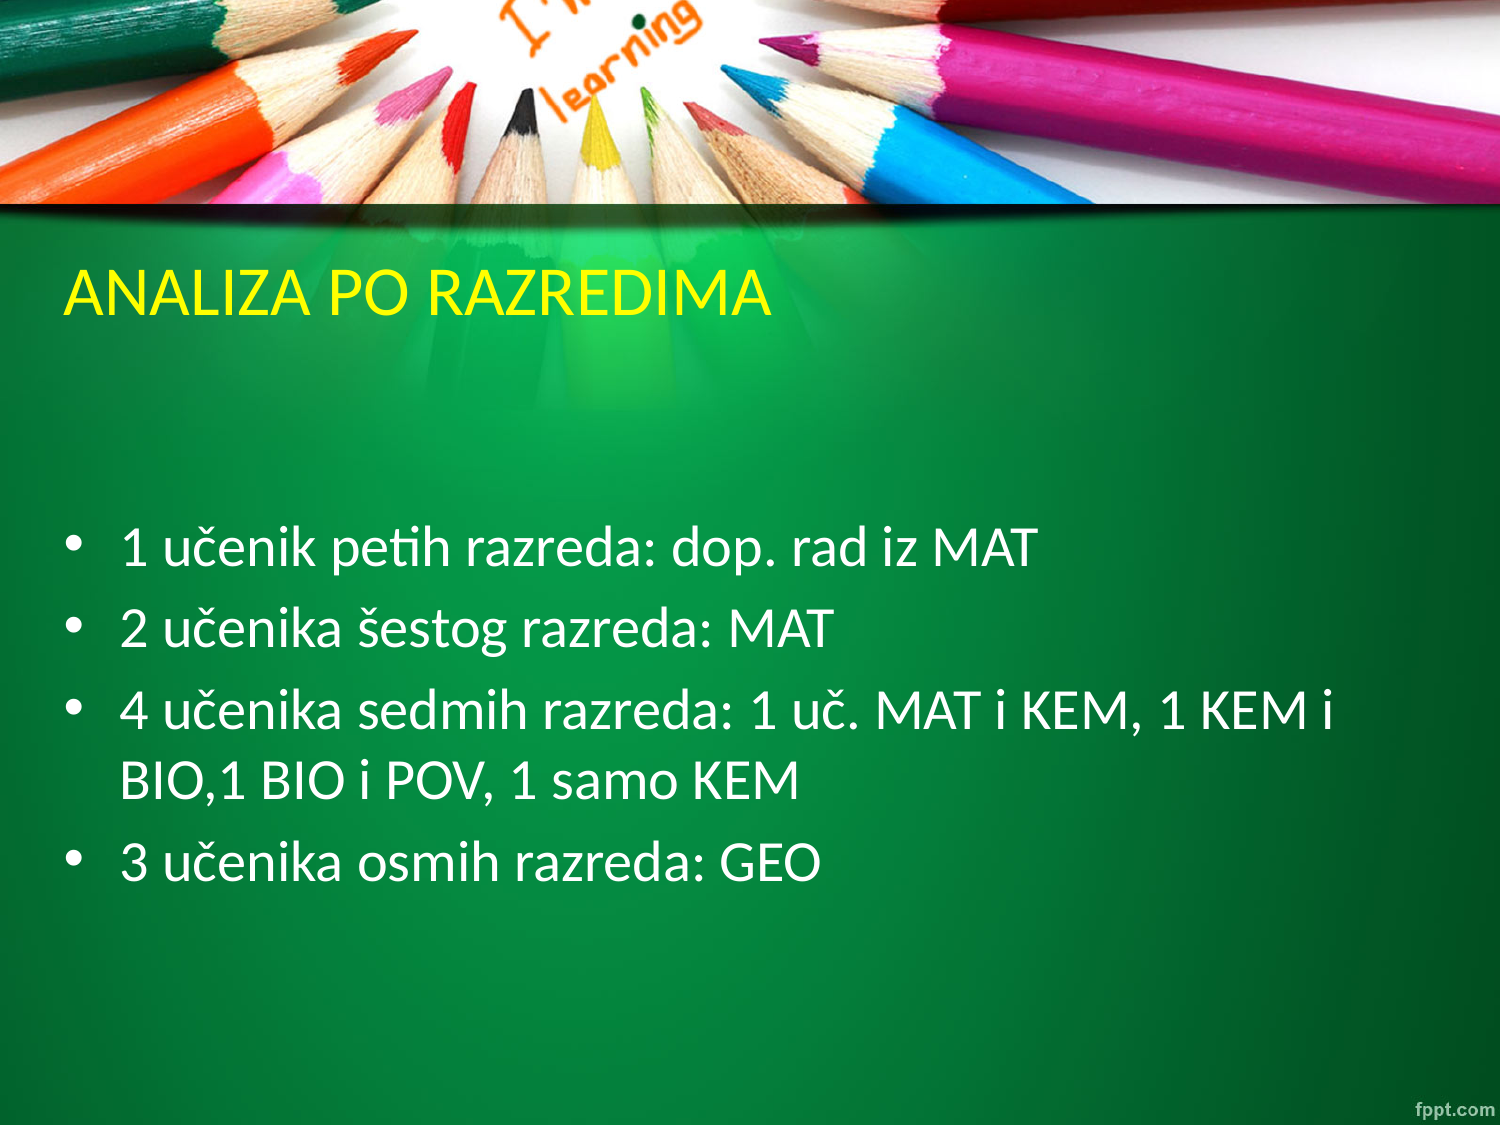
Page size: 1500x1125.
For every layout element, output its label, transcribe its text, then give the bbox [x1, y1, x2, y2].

title ANALIZA PO RAZREDIMA [48, 236, 1452, 337]
list 1 učenik petih razreda: dop. rad iz MAT 2 učenika šestog razreda: MAT 4 učenika sedmih razreda: 1 uč. MAT i KEM, 1 KEM i BIO,1 BIO i POV, 1 samo KEM 3 učenika osmih razreda: GEO [48, 337, 1452, 1064]
picture [0, 0, 1500, 1125]
